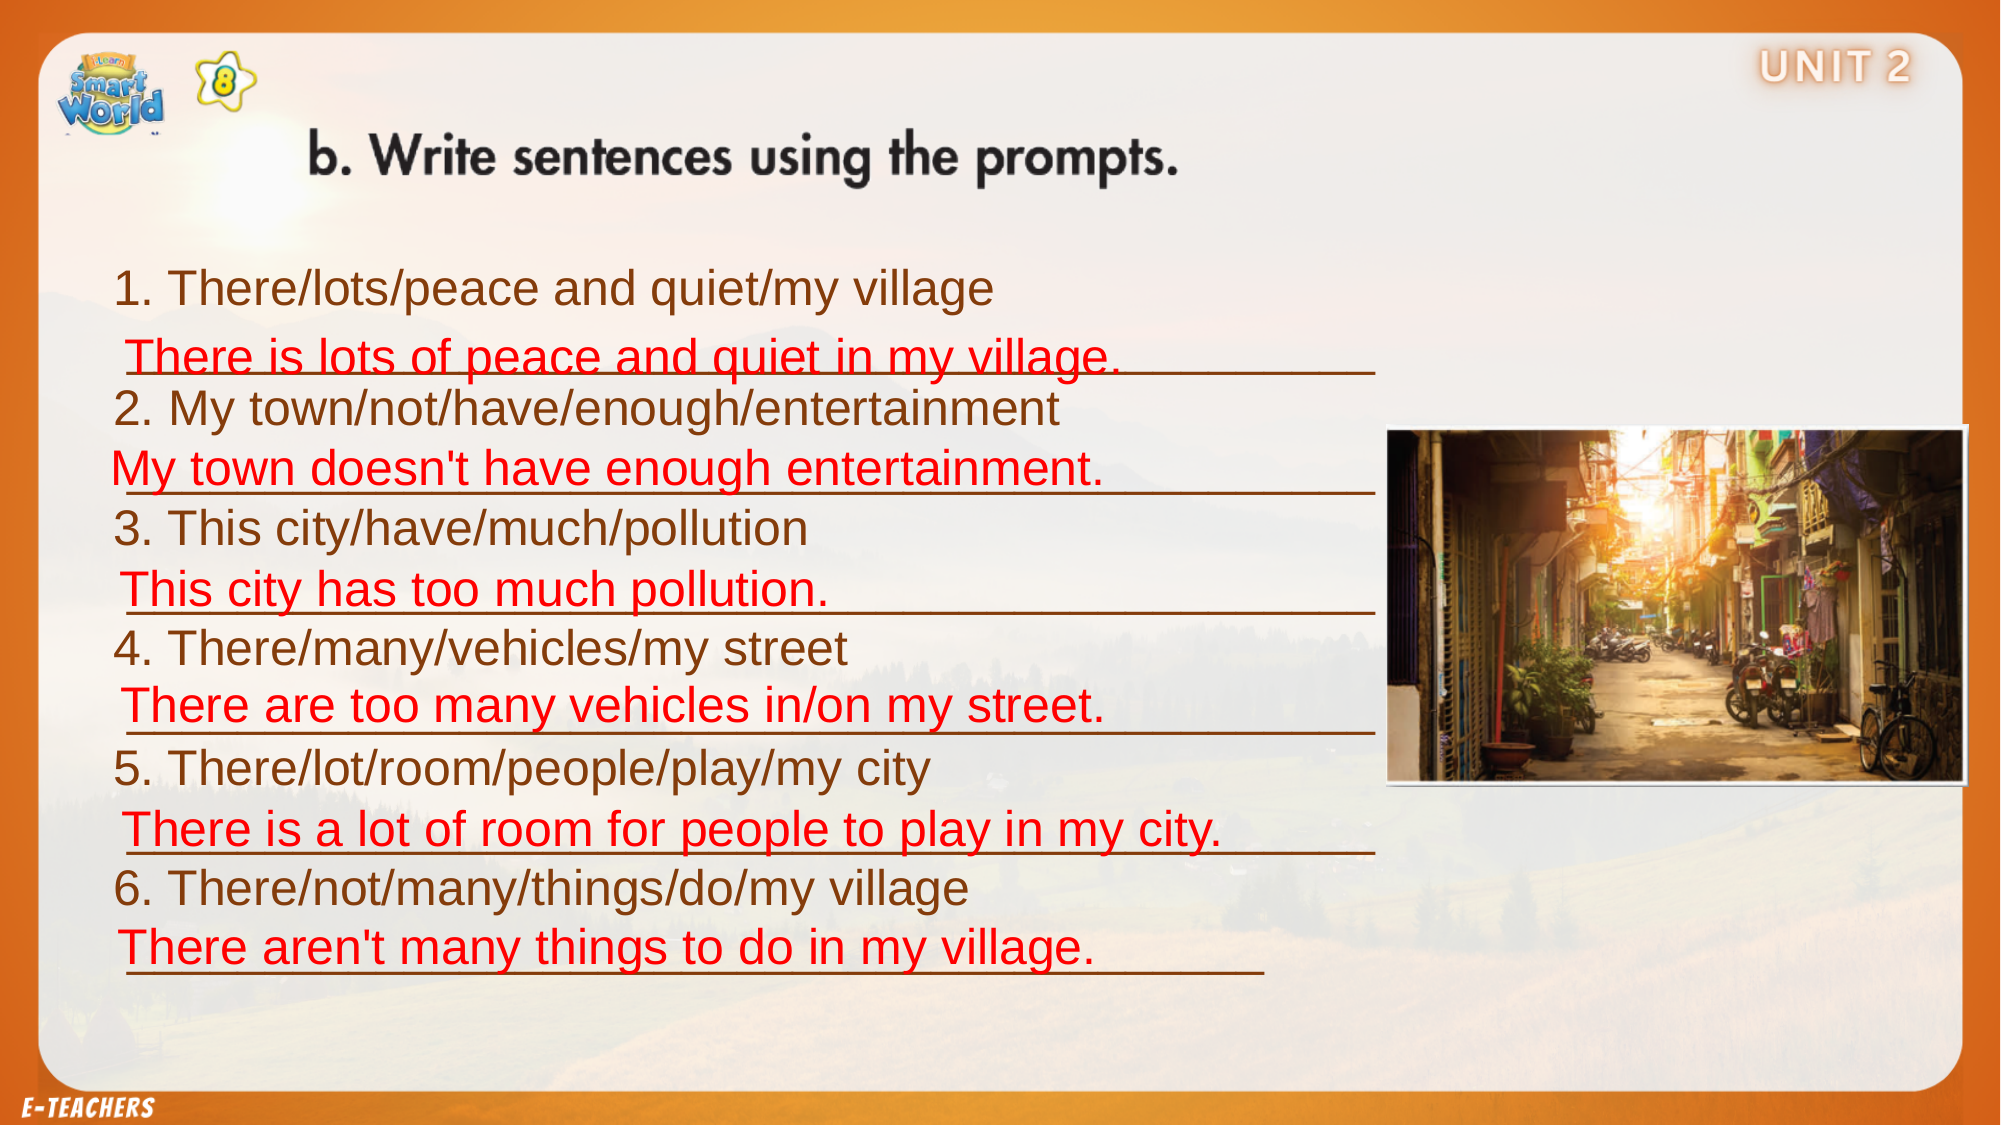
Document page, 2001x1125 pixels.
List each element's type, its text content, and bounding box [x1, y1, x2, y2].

text_box There is lots of peace and quiet in my village. [109, 317, 1511, 392]
text_box There are too many vehicles in/on my street. [105, 665, 1289, 741]
text_box This city has too much pollution. [104, 549, 1289, 624]
text_box My town doesn't have enough entertainment. [95, 428, 1279, 503]
picture [0, 0, 2001, 1125]
text_box 1. There/lots/peace and quiet/my village _____________________________________________ 2. My town/not/have/enough/entertainment _____________________________________________ 3. This city/have/much/pollution _____________________________________________ 4. There/many/vehicles/my street _____________________________________________ 5. There/lot/room/people/play/my city _____________________________________________ 6. There/not/many/things/do/my village _________________________________________ [98, 247, 1443, 983]
text_box There is a lot of room for people to play in my city. [106, 789, 1338, 865]
text_box There aren't many things to do in my village. [103, 907, 1287, 982]
